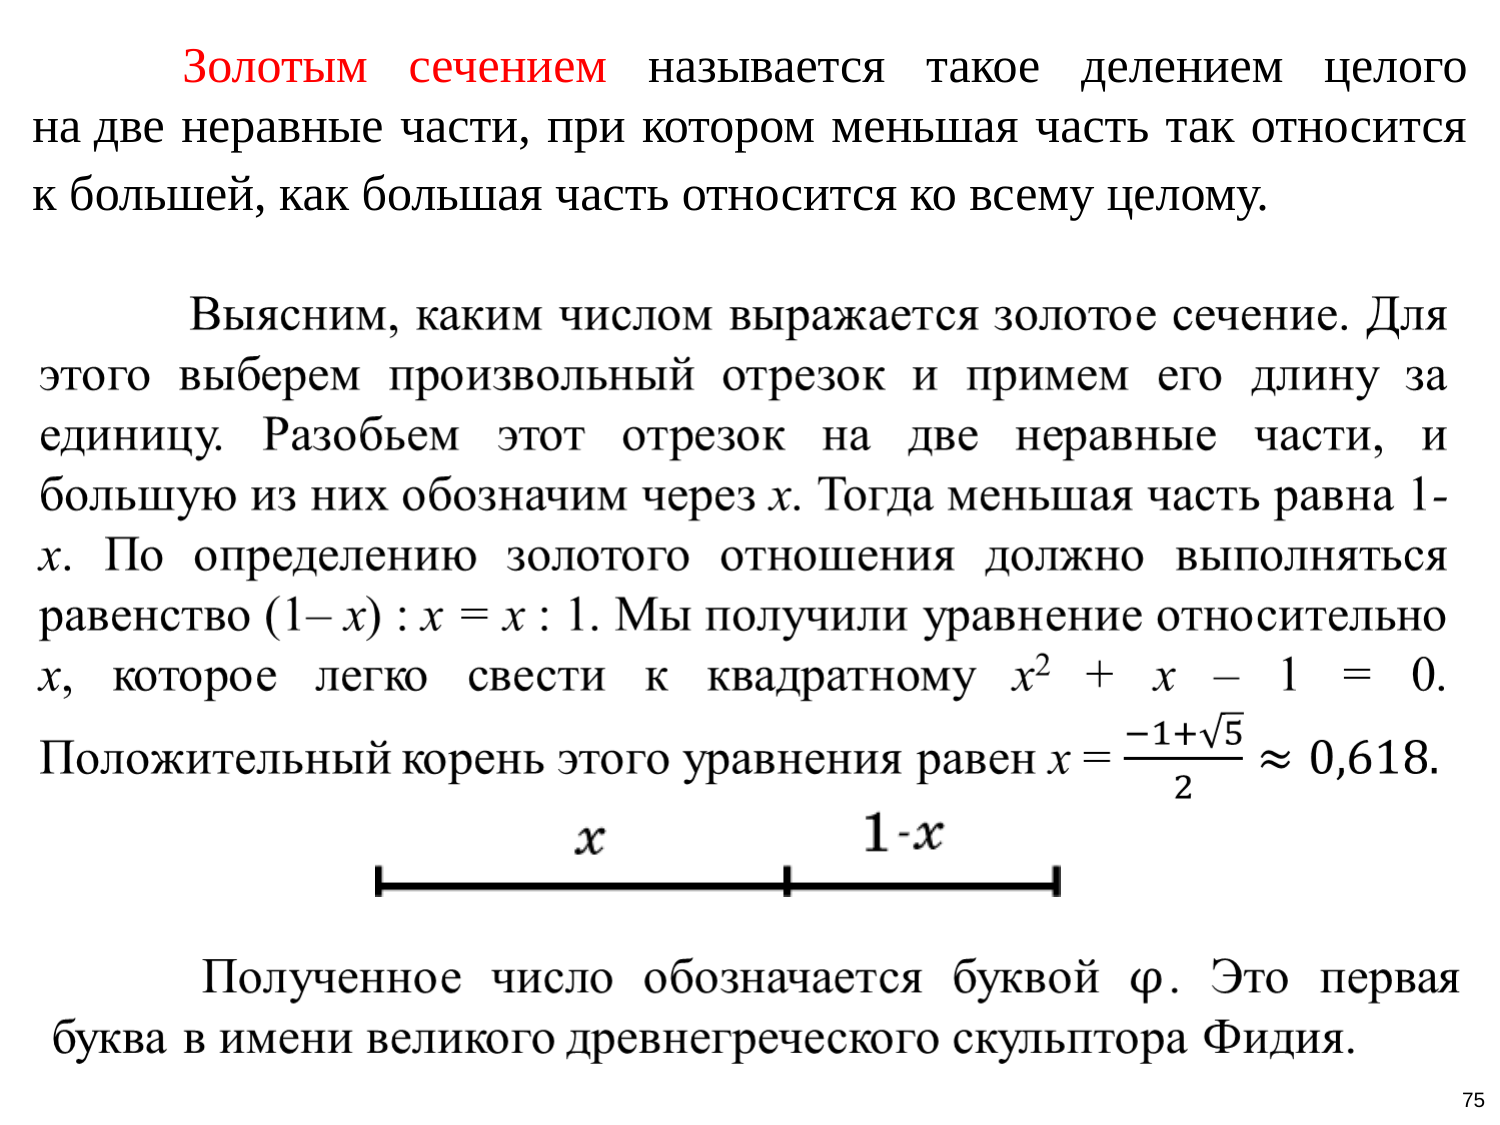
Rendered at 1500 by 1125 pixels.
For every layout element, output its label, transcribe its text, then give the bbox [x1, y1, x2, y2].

text_box [37, 937, 1475, 1074]
picture [374, 799, 1061, 897]
text_box Золотым сечением называется такое делением целого на две неравные части, при котором меньшая часть так относится к большей, как большая часть относится ко всему целому. [17, 24, 1483, 230]
slide_number 75 [1417, 1079, 1500, 1125]
text_box [24, 275, 1463, 812]
